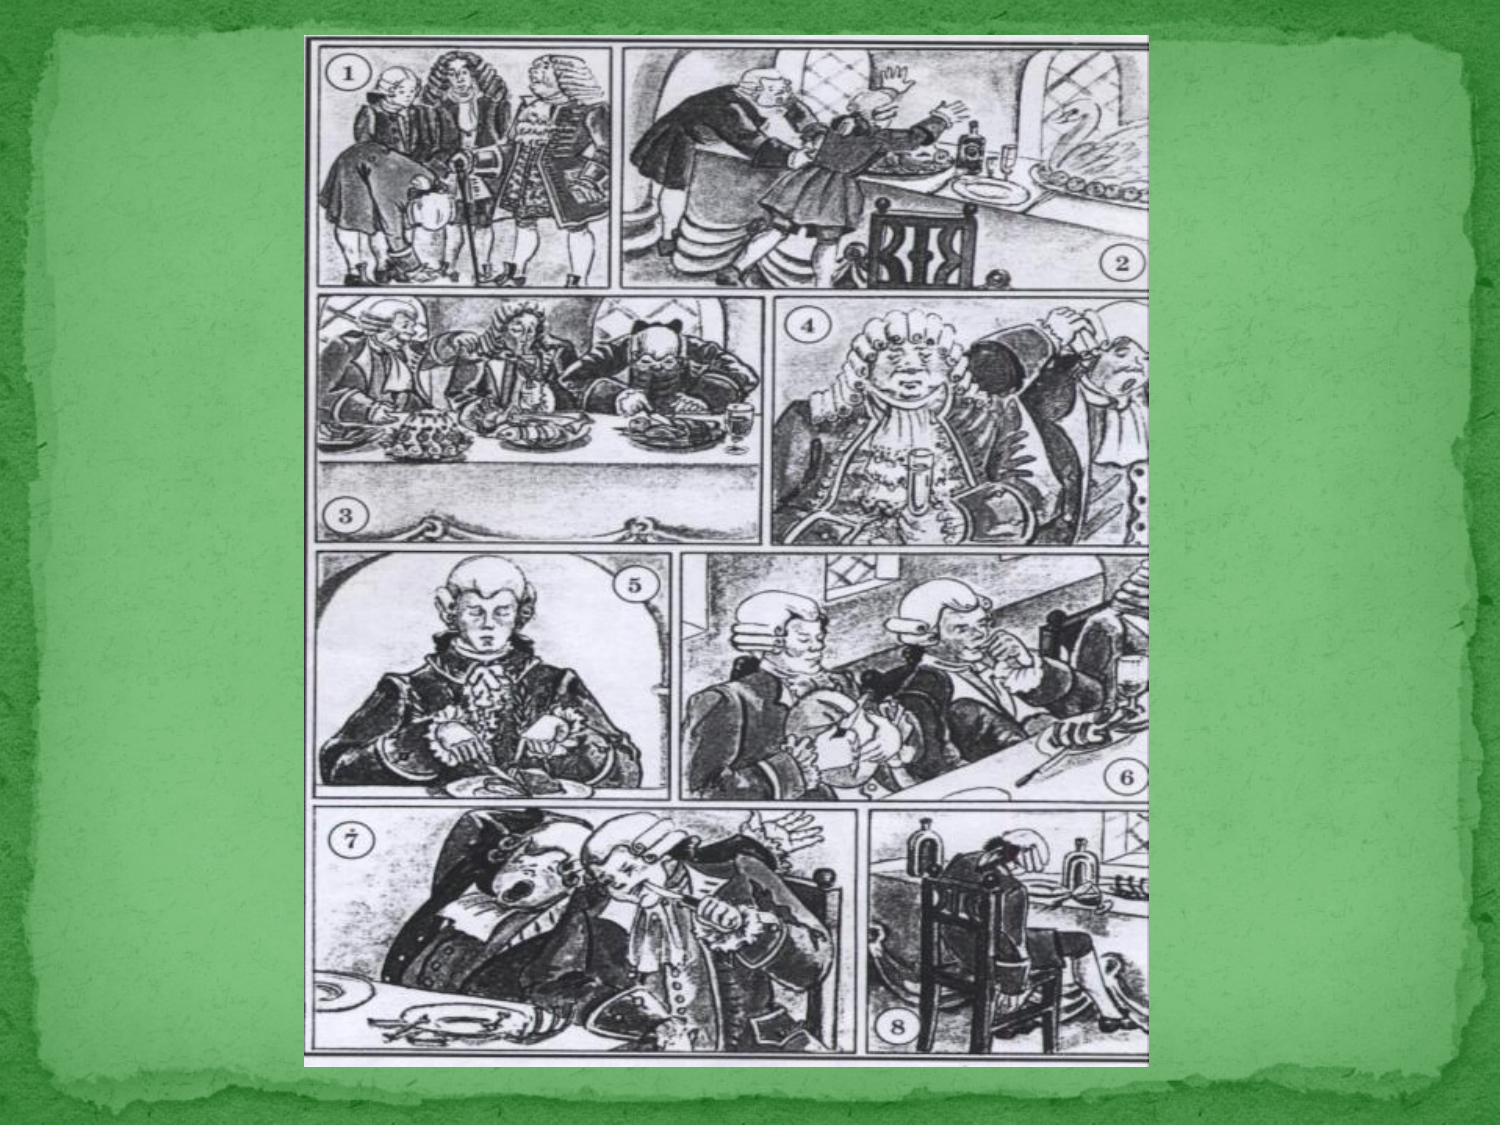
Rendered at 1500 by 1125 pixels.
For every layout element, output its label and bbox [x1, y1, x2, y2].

list [307, 38, 1147, 1064]
